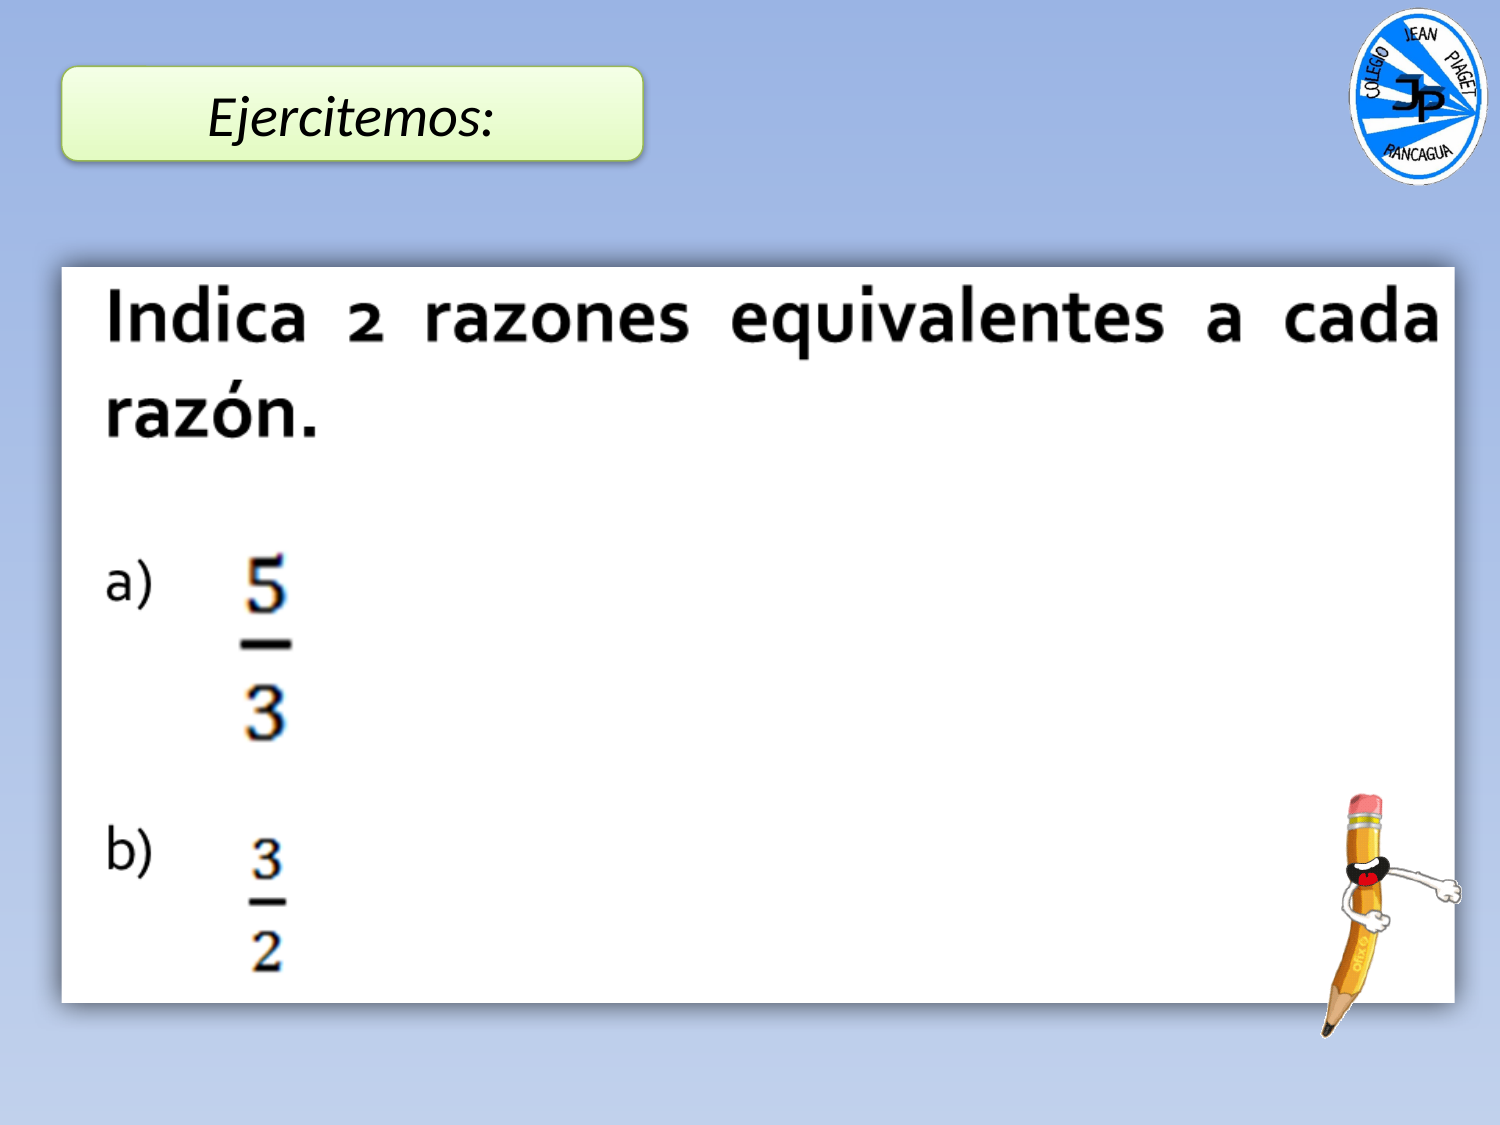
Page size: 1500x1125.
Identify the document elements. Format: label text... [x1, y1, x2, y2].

picture [61, 266, 1500, 1083]
picture [1316, 5, 1500, 189]
text_box Ejercitemos: [60, 65, 644, 162]
